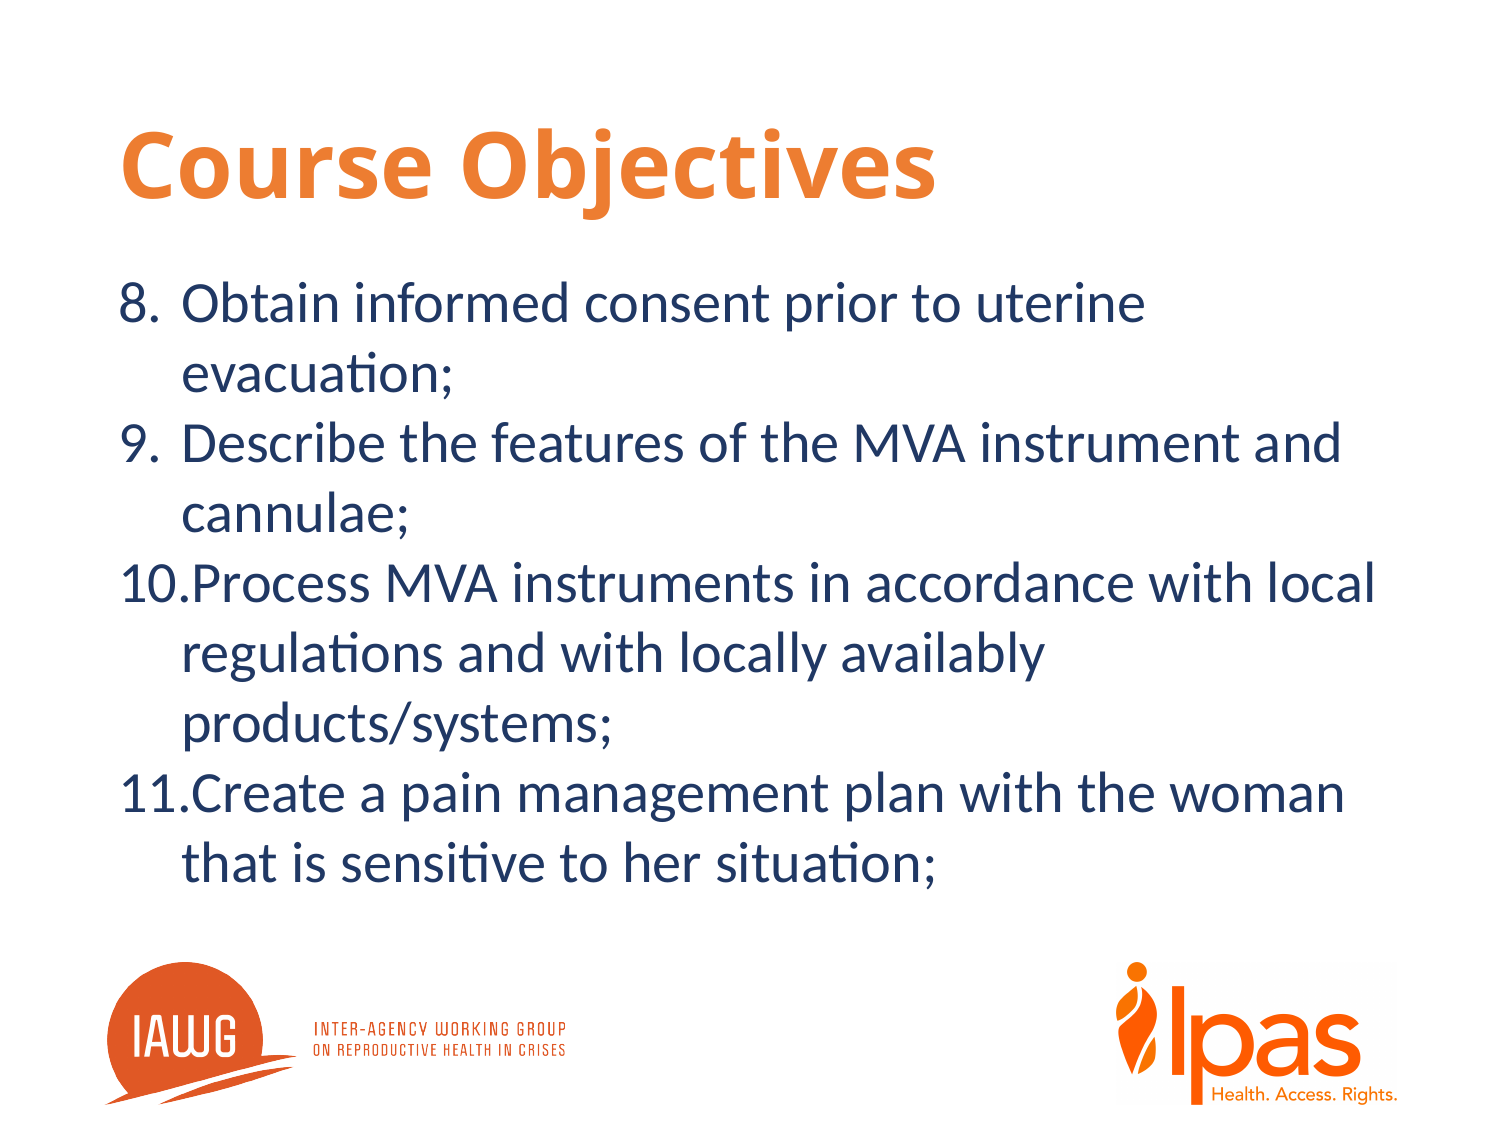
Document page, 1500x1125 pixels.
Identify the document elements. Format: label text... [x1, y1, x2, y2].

list Obtain informed consent prior to uterine evacuation; Describe the features of the MVA instrument and cannulae; Process MVA instruments in accordance with local regulations and with locally availably products/systems; Create a pain management plan with the woman that is sensitive to her situation; [103, 256, 1397, 971]
title Course Objectives [103, 59, 1397, 256]
picture [104, 971, 565, 1105]
picture [1116, 971, 1397, 1105]
